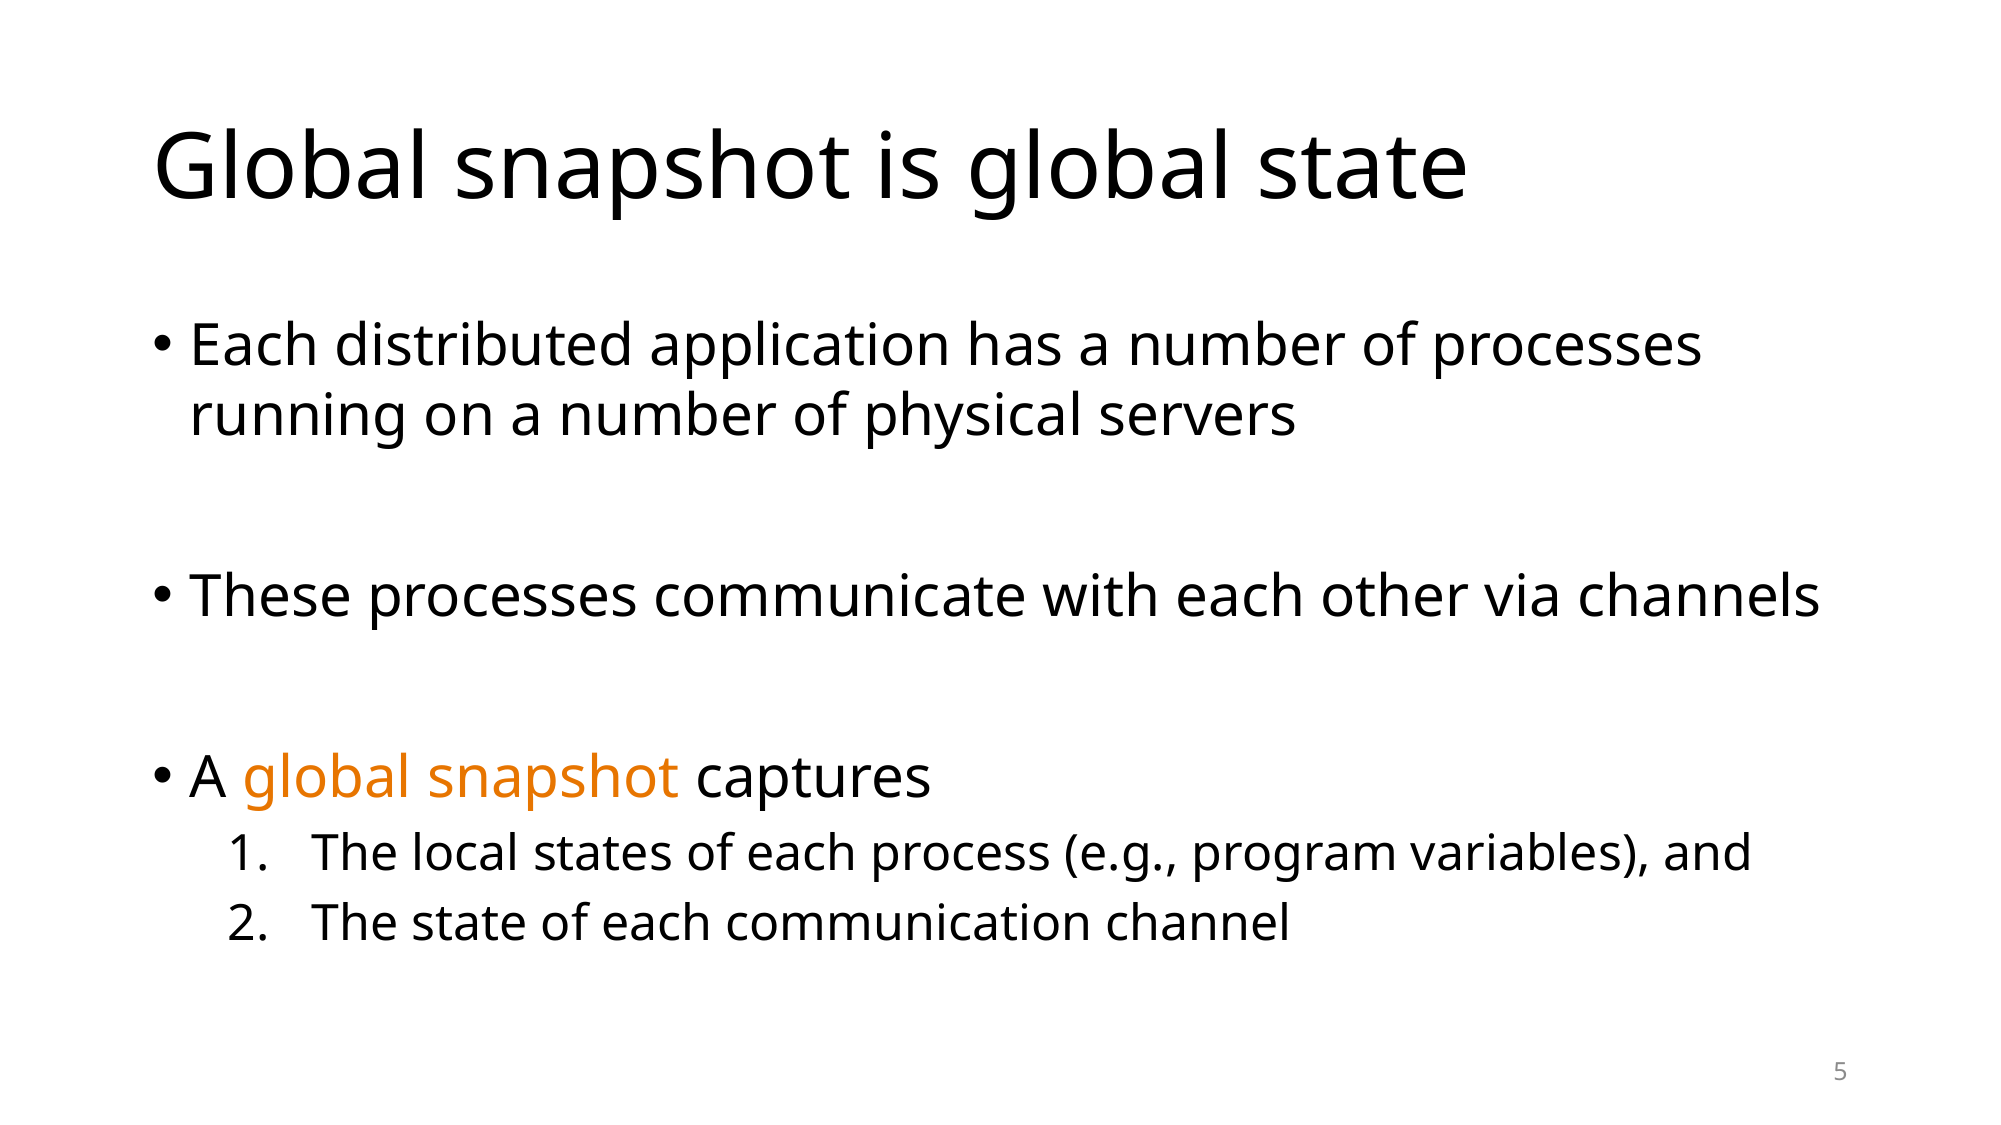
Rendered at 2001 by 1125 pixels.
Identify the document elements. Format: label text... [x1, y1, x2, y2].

list Each distributed application has a number of processes running on a number of physical servers These processes communicate with each other via channels A global snapshot captures The local states of each process (e.g., program variables), and The state of each communication channel [137, 299, 1863, 1014]
title Global snapshot is global state [137, 59, 1863, 278]
slide_number 5 [1412, 1042, 1863, 1103]
